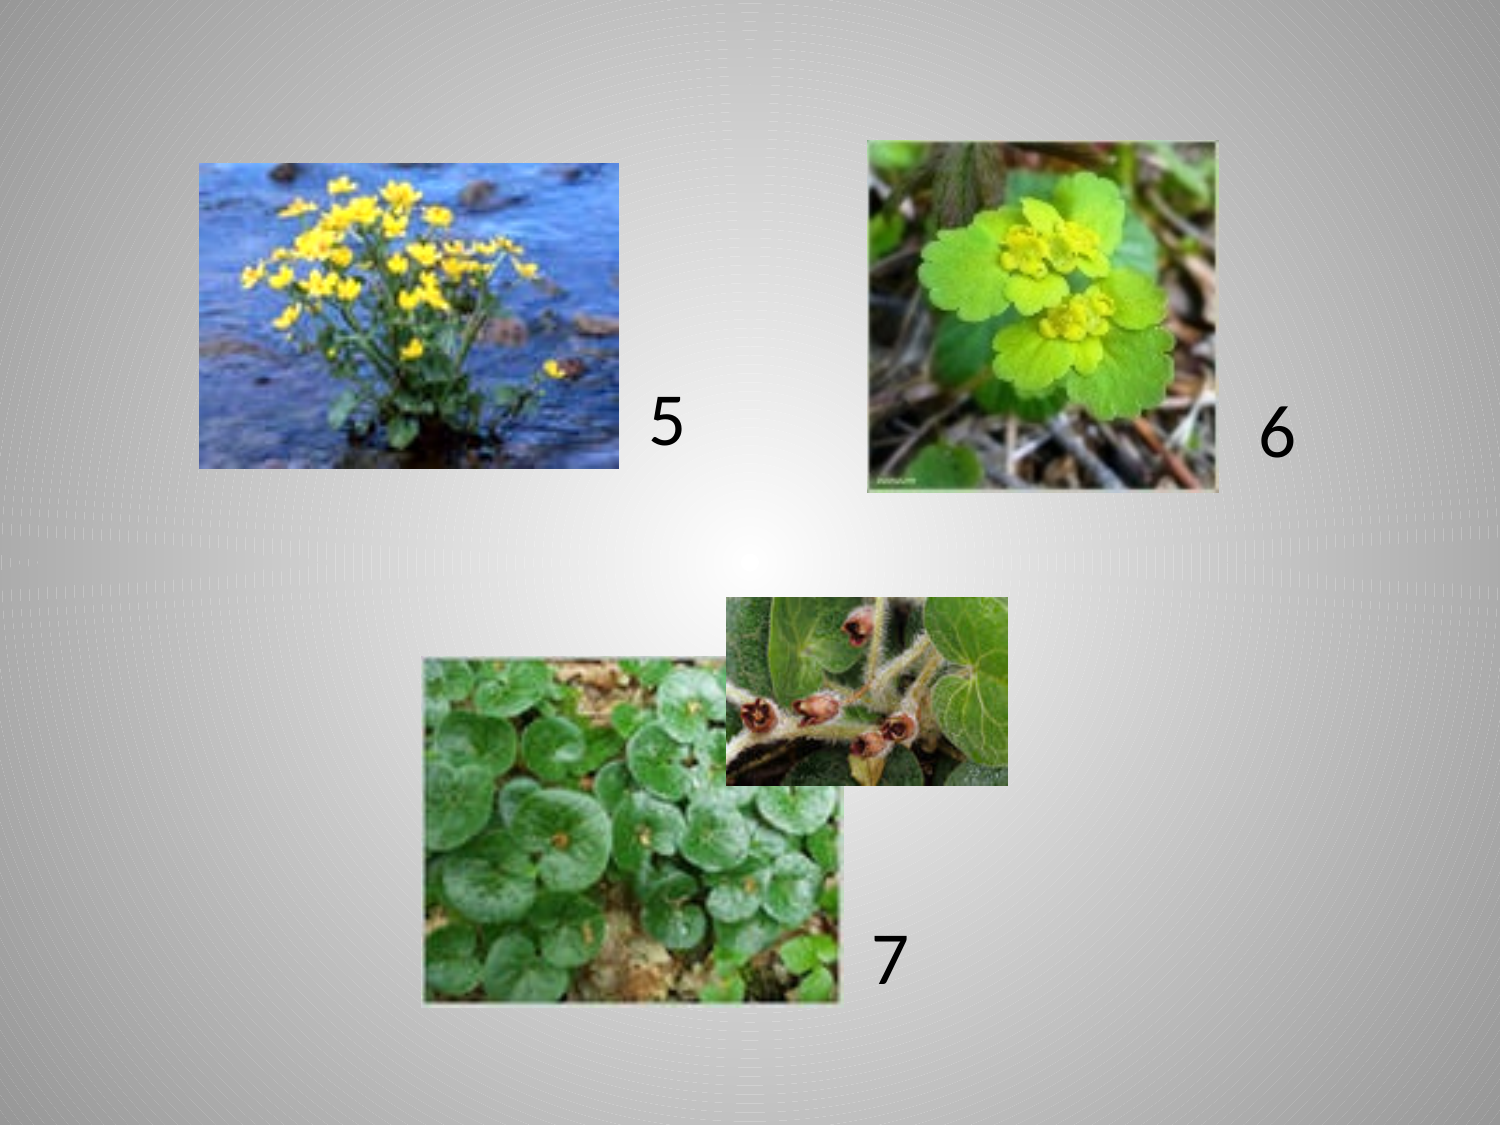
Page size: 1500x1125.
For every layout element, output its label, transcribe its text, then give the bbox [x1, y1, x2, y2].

text_box 5 [624, 363, 727, 468]
picture [198, 163, 619, 469]
picture [866, 140, 1219, 493]
text_box 6 [1223, 374, 1336, 480]
text_box 7 [848, 902, 950, 1008]
picture [421, 597, 1009, 1009]
